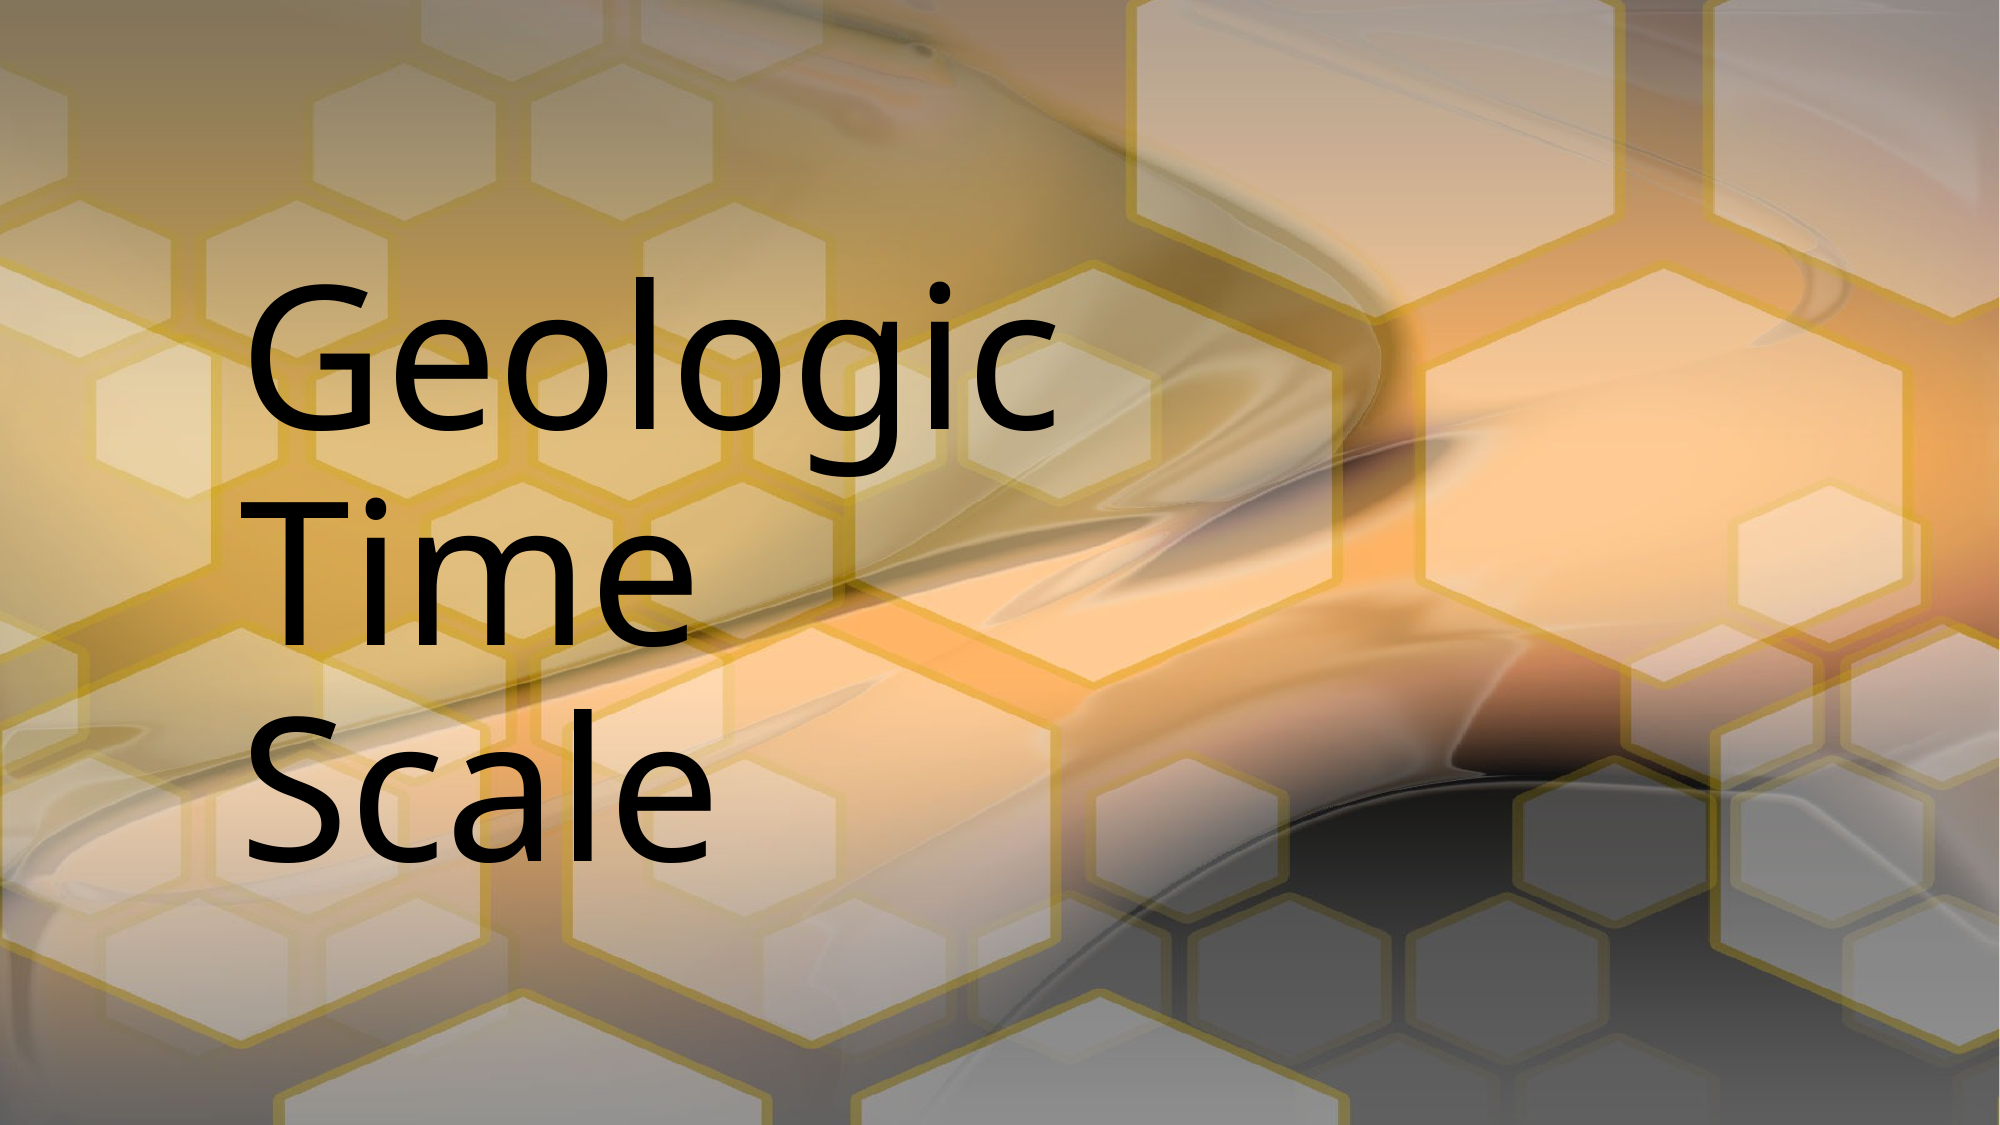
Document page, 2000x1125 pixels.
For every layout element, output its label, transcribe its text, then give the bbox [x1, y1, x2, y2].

picture [0, 0, 2000, 1125]
title Geologic Time Scale [224, 174, 1613, 913]
